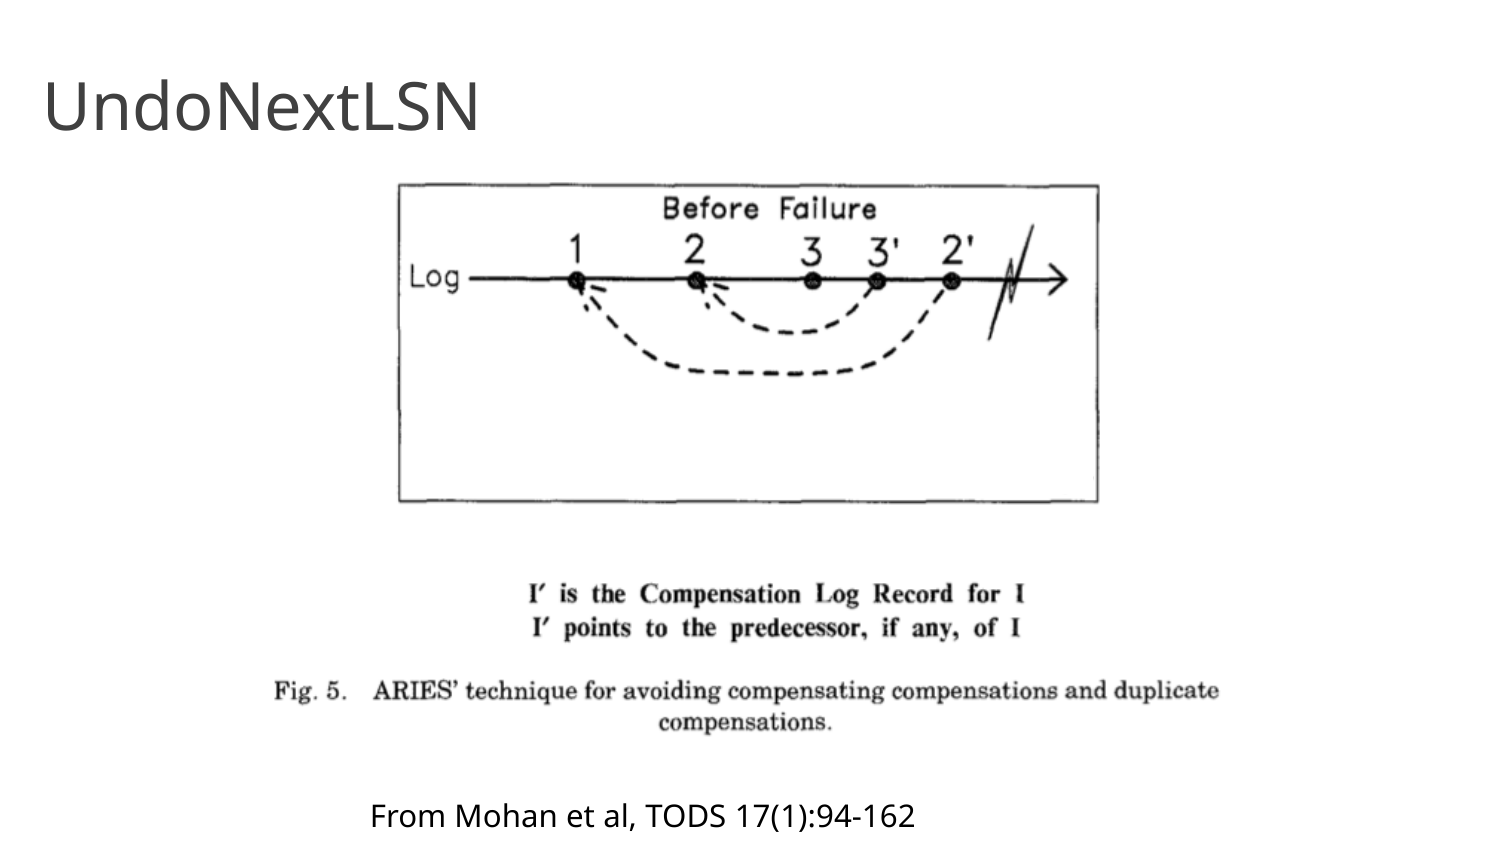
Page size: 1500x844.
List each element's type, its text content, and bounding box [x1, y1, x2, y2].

picture [274, 174, 1229, 750]
footer From Mohan et al, TODS 17(1):94-162 [355, 766, 1184, 844]
title UndoNextLSN [27, 33, 1480, 175]
